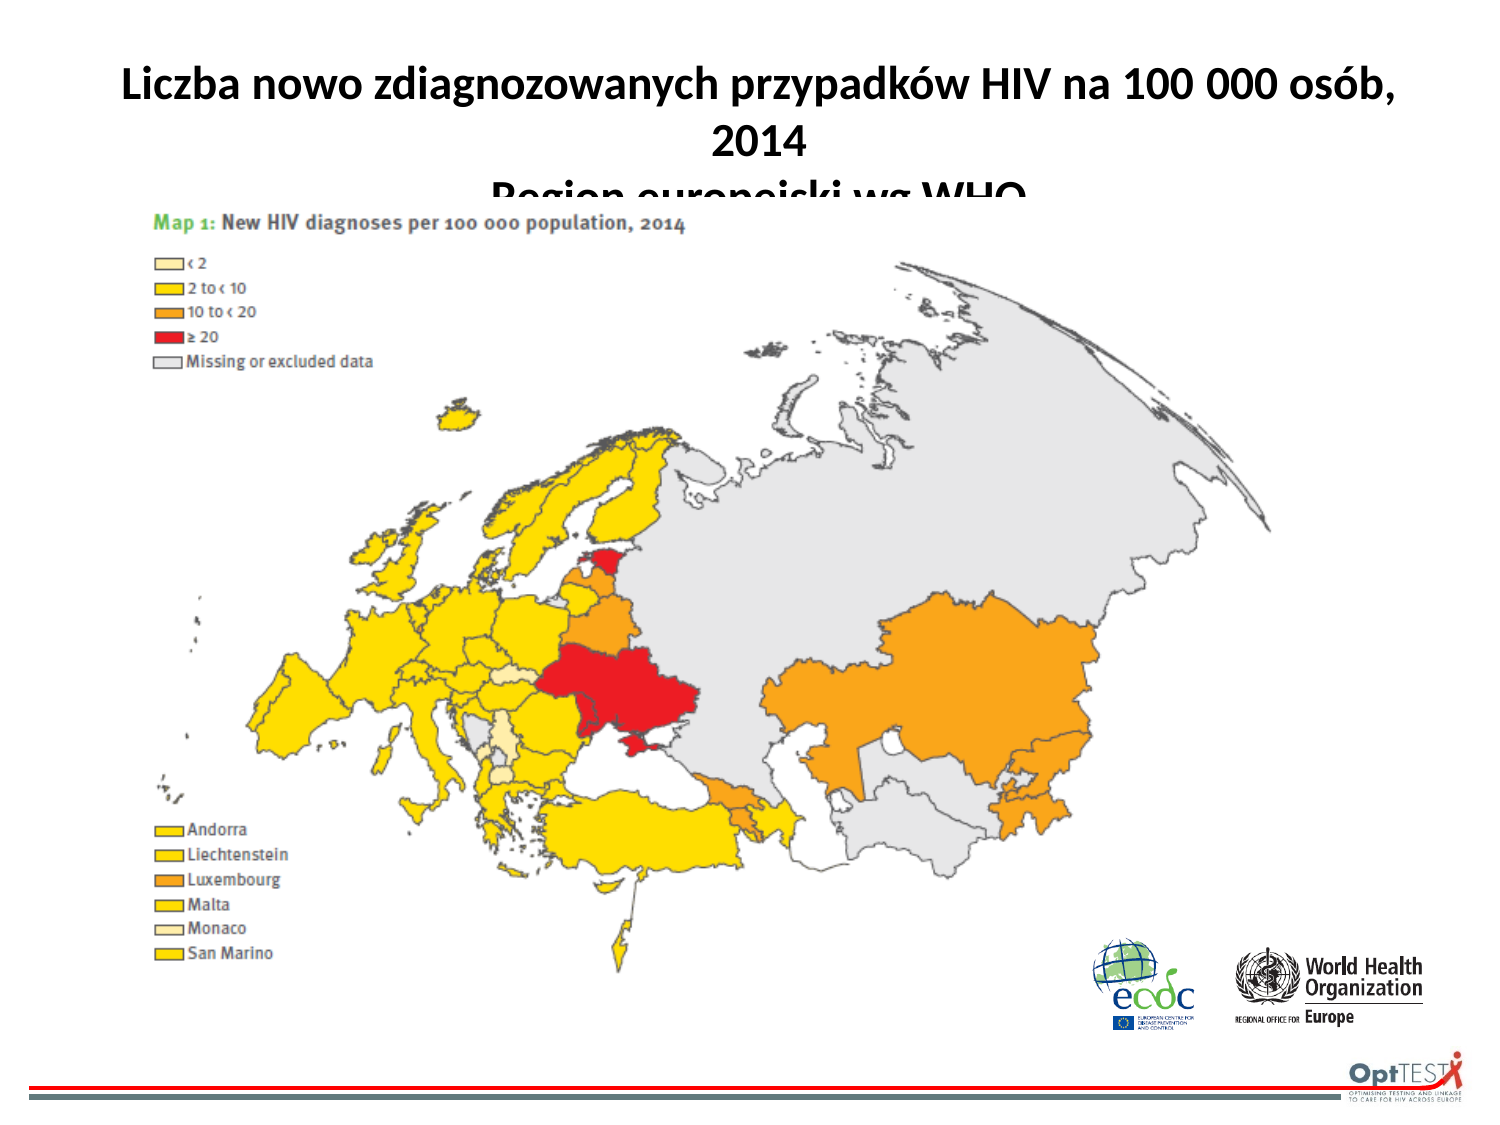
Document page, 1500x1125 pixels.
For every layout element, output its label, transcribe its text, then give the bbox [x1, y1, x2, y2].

picture [128, 197, 1444, 1035]
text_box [29, 1046, 1488, 1109]
title Liczba nowo zdiagnozowanych przypadków HIV na 100 000 osób, 2014 Region europejski wg WHO [75, 45, 1444, 233]
